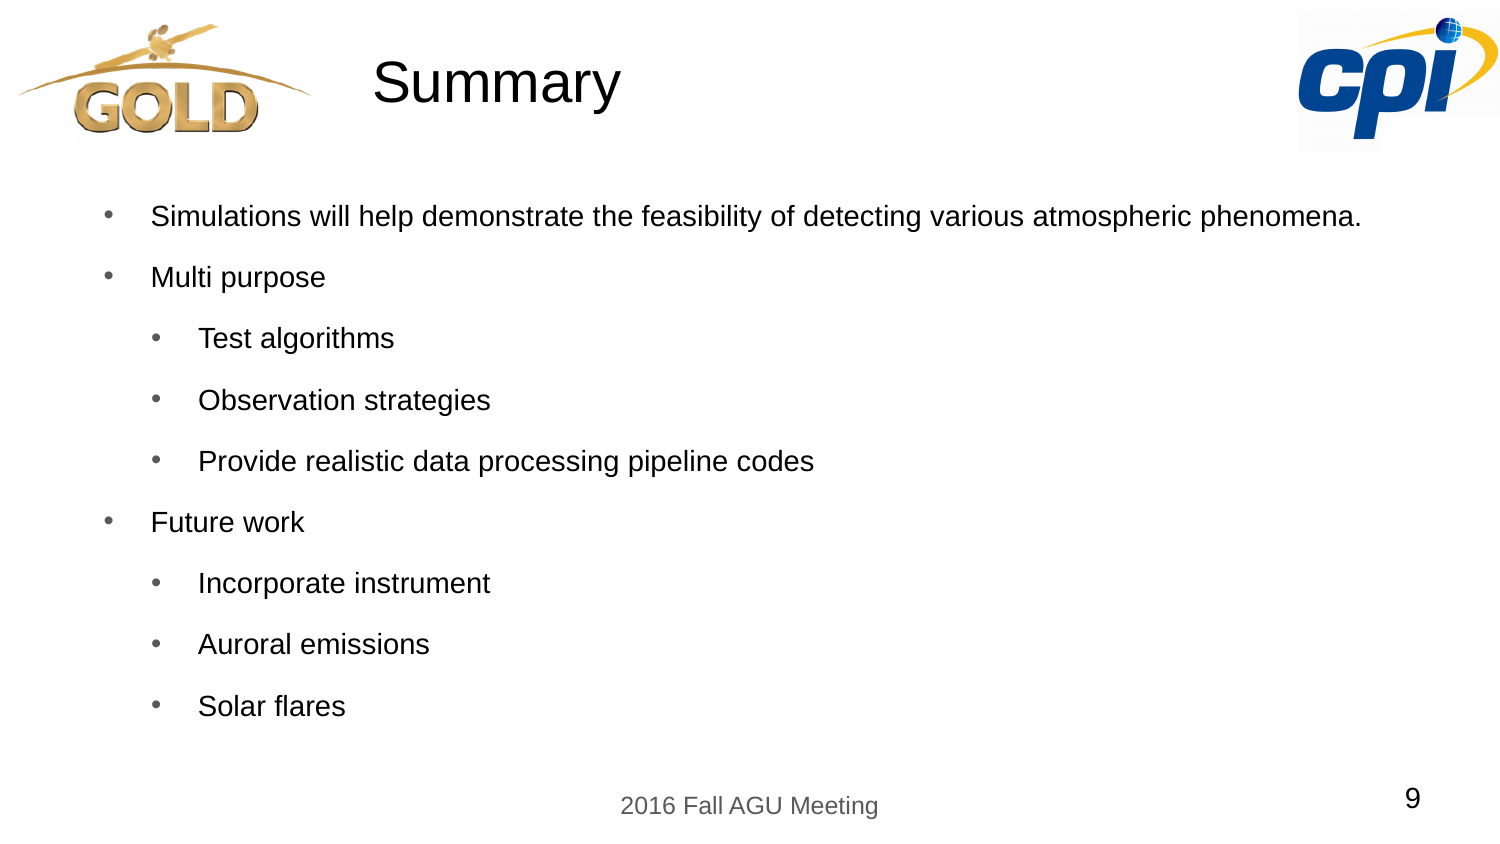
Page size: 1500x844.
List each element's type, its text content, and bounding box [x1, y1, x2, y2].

list Simulations will help demonstrate the feasibility of detecting various atmospheric phenomena. Multi purpose Test algorithms Observation strategies Provide realistic data processing pipeline codes Future work Incorporate instrument Auroral emissions Solar flares [51, 189, 1449, 750]
picture [1297, 0, 1500, 152]
slide_number 9 [1389, 764, 1480, 830]
title Summary [356, 28, 1497, 123]
picture [0, 14, 330, 137]
